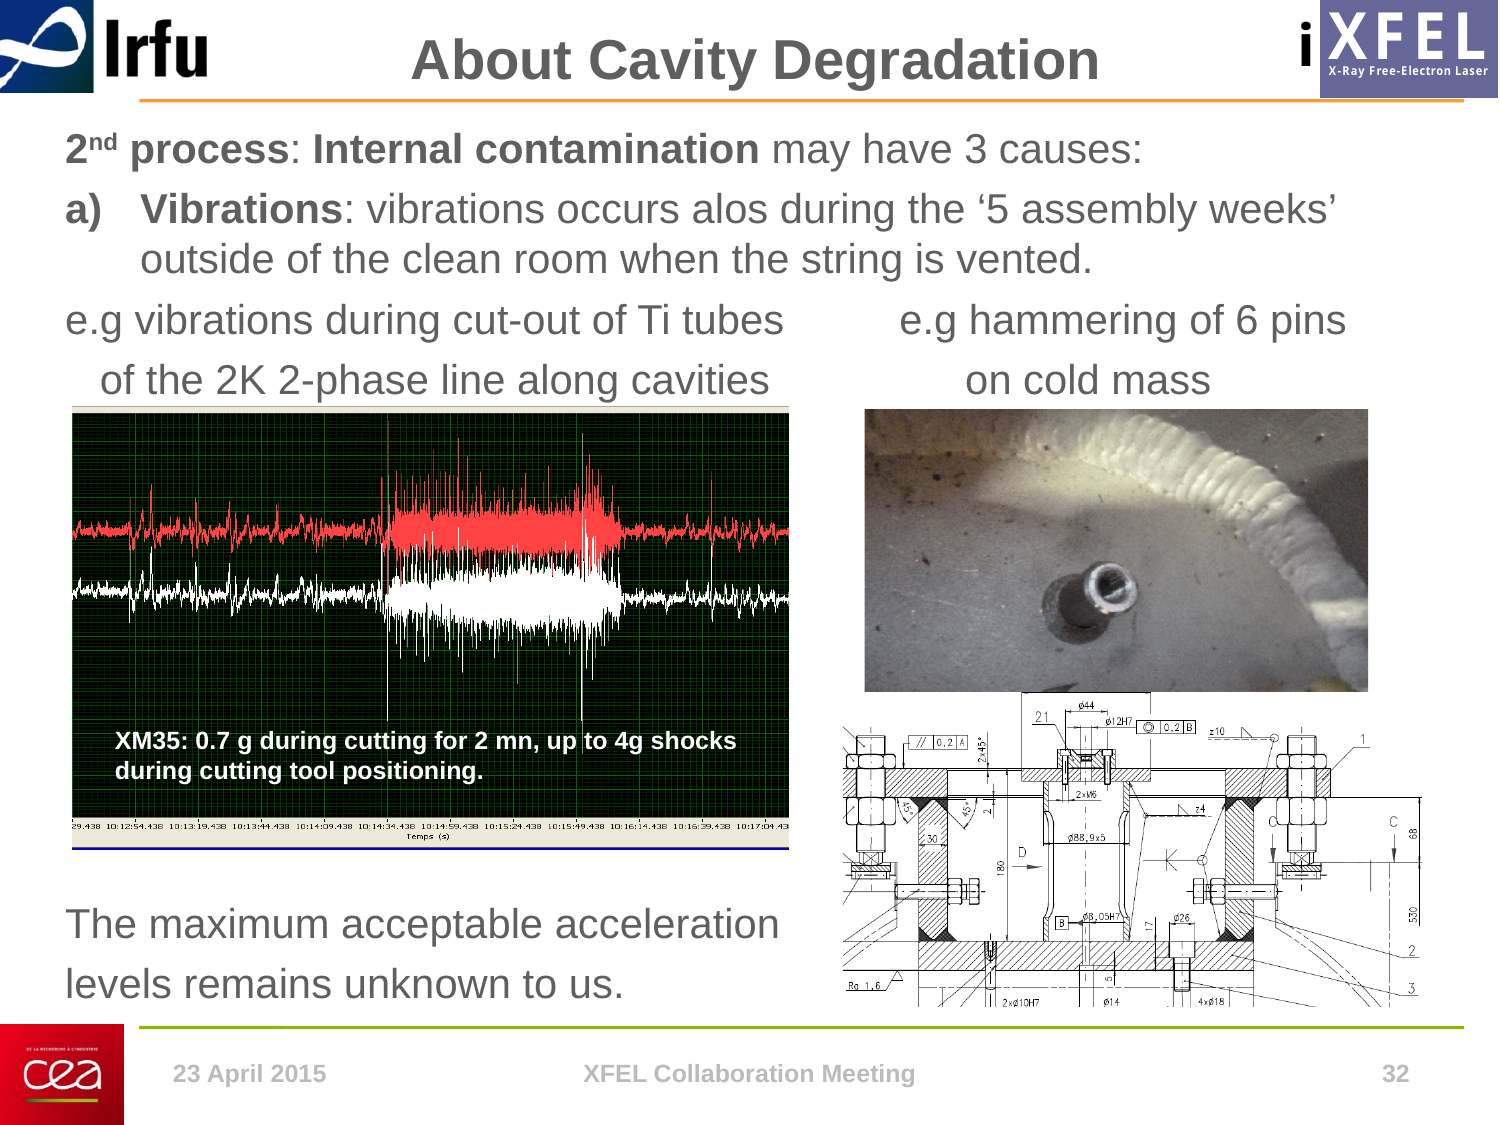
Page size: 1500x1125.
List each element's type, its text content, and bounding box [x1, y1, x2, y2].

picture [0, 0, 207, 93]
footer XFEL Collaboration Meeting [512, 1042, 988, 1103]
picture [0, 1024, 124, 1125]
slide_number 32 [1074, 1042, 1425, 1103]
picture [71, 406, 790, 850]
title About Cavity Degradation [229, 0, 1282, 114]
list 2nd process: Internal contamination may have 3 causes: Vibrations: vibrations occurs alos during the ‘5 assembly weeks’ outside of the clean room when the string is vented. e.g vibrations during cut-out of Ti tubes e.g hammering of 6 pins of the 2K 2-phase line along cavities on cold mass The maximum acceptable acceleration levels remains unknown to us. [50, 114, 1467, 1024]
picture [842, 409, 1450, 1007]
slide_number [75, 1042, 425, 1103]
